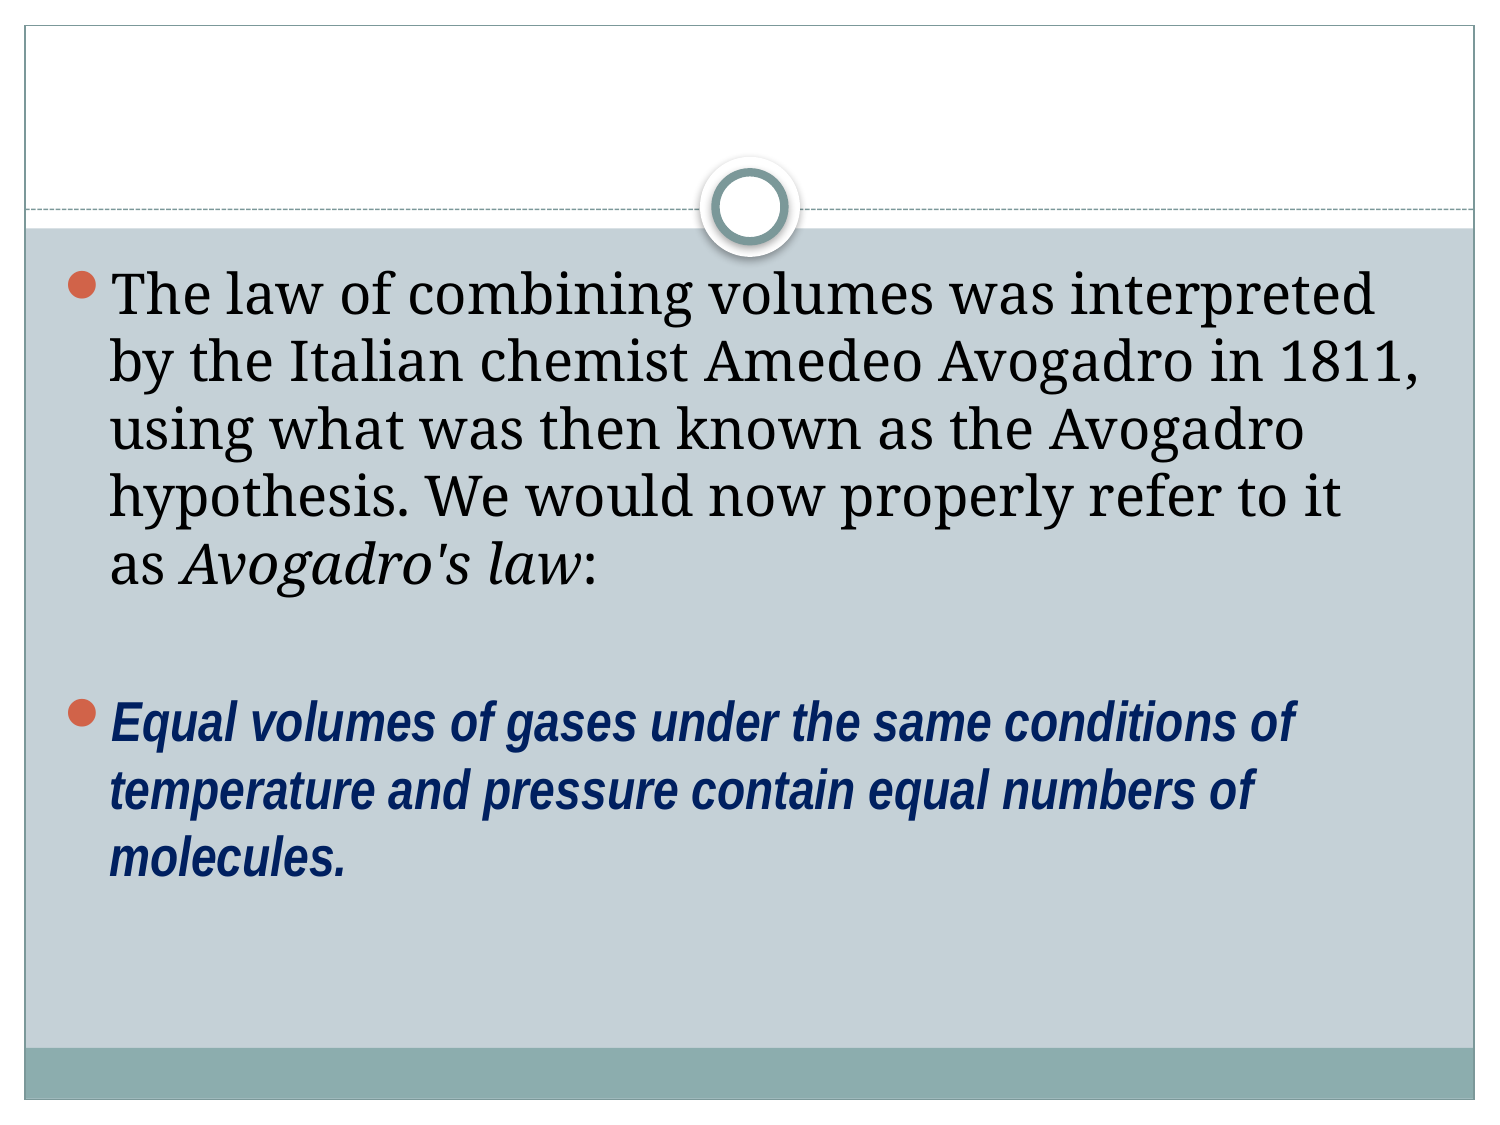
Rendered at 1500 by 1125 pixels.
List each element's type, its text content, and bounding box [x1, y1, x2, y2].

list The law of combining volumes was interpreted by the Italian chemist Amedeo Avogadro in 1811, using what was then known as the Avogadro hypothesis. We would now properly refer to it as Avogadro's law: Equal volumes of gases under the same conditions of temperature and pressure contain equal numbers of molecules. [49, 250, 1445, 1001]
